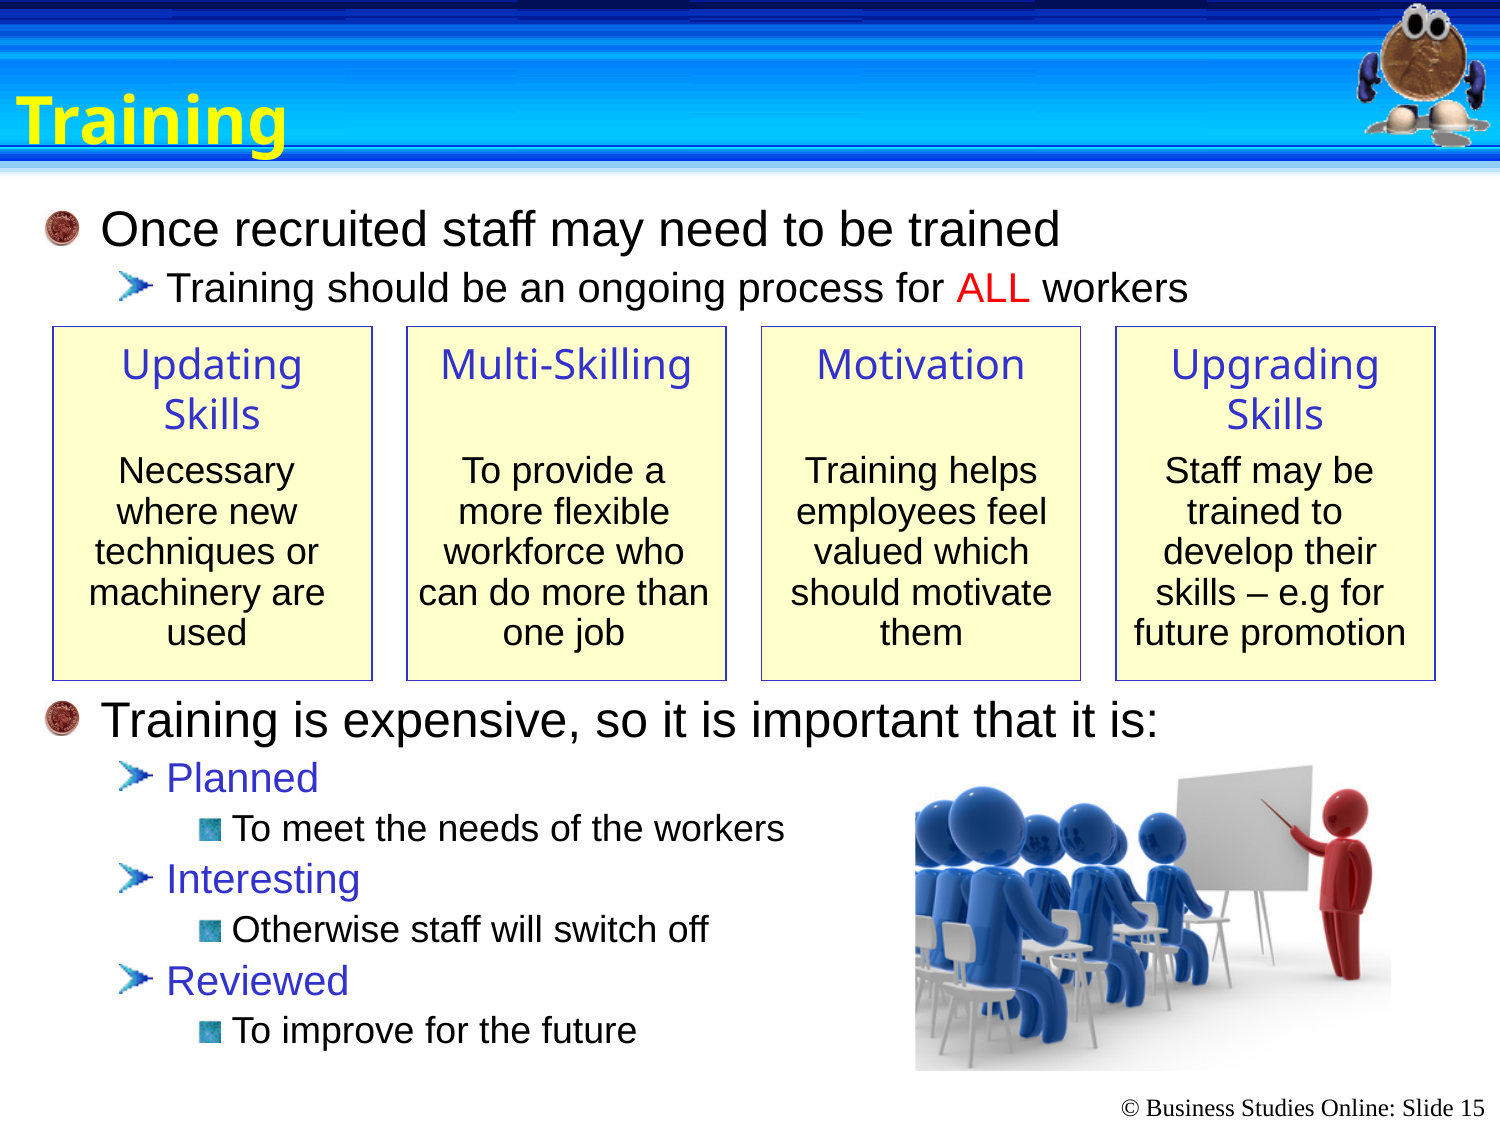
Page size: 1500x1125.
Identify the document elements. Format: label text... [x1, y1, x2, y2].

text_box Multi-Skilling [406, 330, 726, 396]
text_box [1115, 326, 1435, 330]
picture [194, 813, 221, 841]
text_box Necessary where new techniques or machinery are used [52, 446, 361, 705]
picture [119, 964, 153, 994]
picture [194, 1016, 221, 1043]
text_box Once recruited staff may need to be trained Training should be an ongoing process for ALL workers Training is expensive, so it is important that it is: Planned To meet the needs of the workers Interesting Otherwise staff will switch off Reviewed To improve for the future [29, 196, 1471, 906]
text_box Upgrading Skills [1115, 330, 1436, 446]
text_box Updating Skills [52, 330, 372, 446]
text_box Training helps employees feel valued which should motivate them [761, 444, 1081, 705]
picture [44, 210, 80, 246]
picture [44, 700, 80, 736]
picture [0, 0, 1500, 185]
picture [194, 915, 221, 942]
text_box [407, 326, 727, 444]
picture [119, 271, 153, 301]
text_box Motivation [761, 330, 1081, 396]
text_box [52, 326, 372, 330]
text_box [761, 396, 1081, 444]
text_box [361, 446, 372, 681]
picture [119, 863, 153, 893]
text_box [761, 326, 1081, 330]
text_box Staff may be trained to develop their skills – e.g for future promotion [1115, 446, 1424, 705]
text_box [1424, 446, 1435, 681]
text_box To provide a more flexible workforce who can do more than one job [400, 444, 727, 705]
title Training [0, 42, 1275, 193]
picture [915, 712, 1392, 1071]
picture [119, 761, 153, 791]
